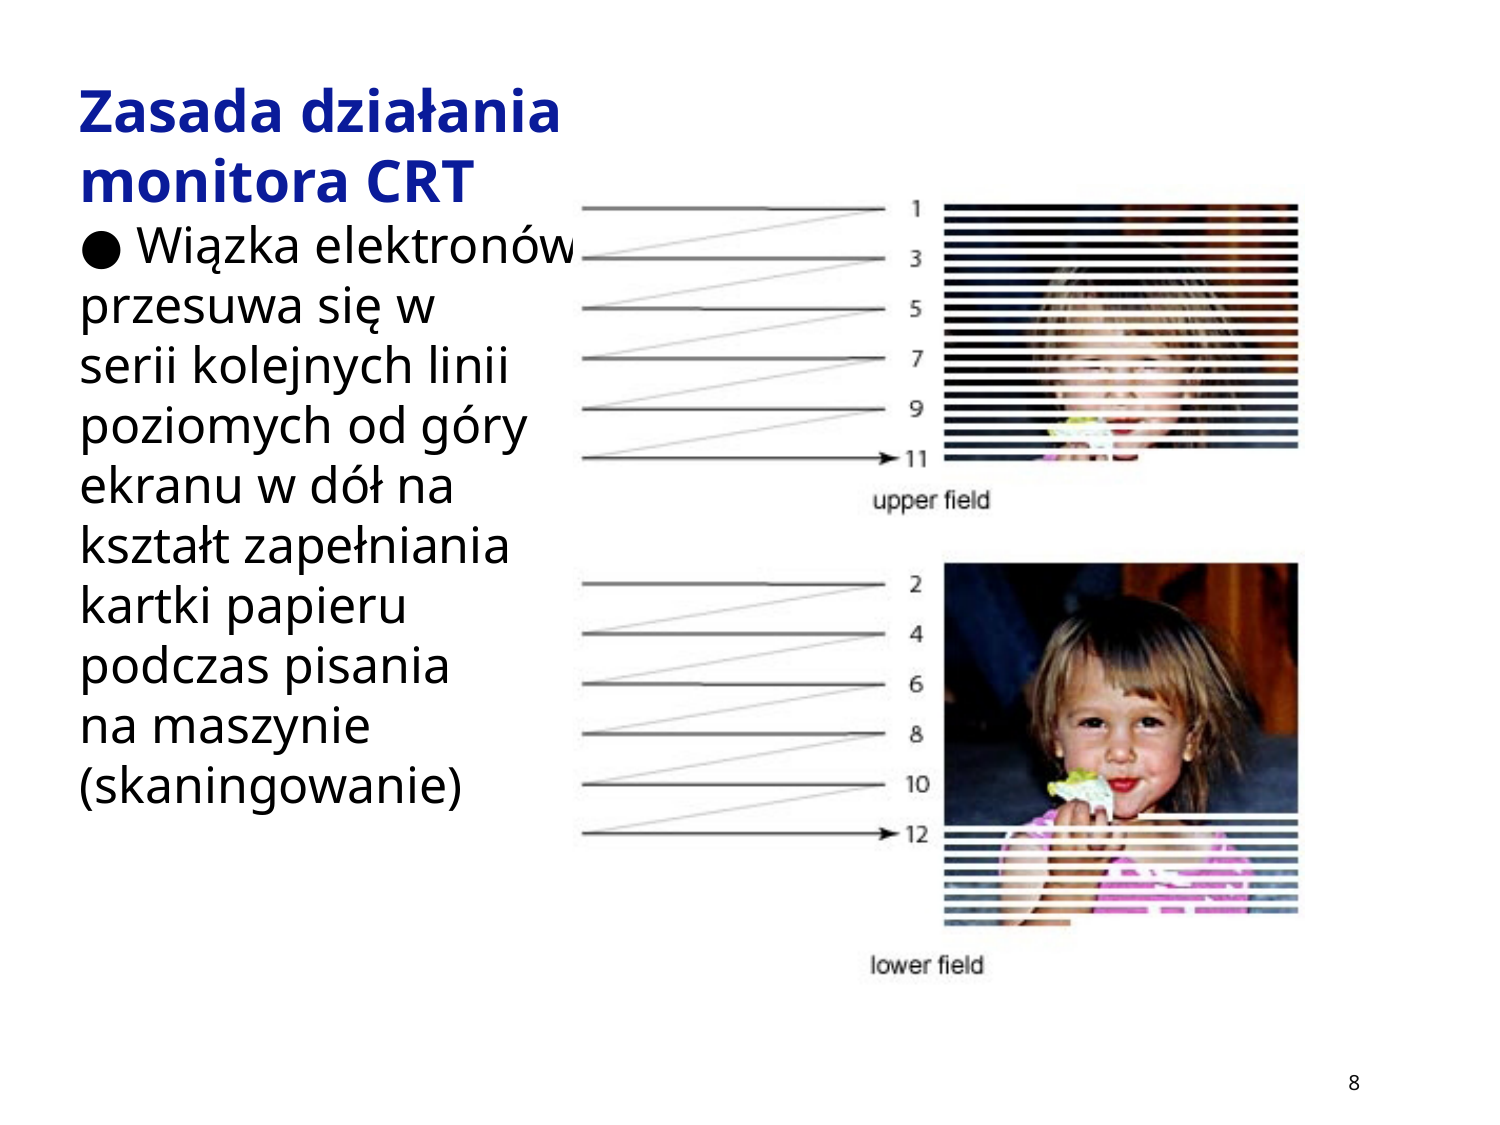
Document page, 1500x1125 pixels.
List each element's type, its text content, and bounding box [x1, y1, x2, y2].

text_box Zasada działania monitora CRT ● Wiązka elektronów przesuwa się w serii kolejnych linii poziomych od góry ekranu w dół na kształt zapełniania kartki papieru podczas pisania na maszynie (skaningowanie) [64, 66, 815, 821]
picture [572, 184, 1306, 987]
slide_number 8 [1333, 1061, 1454, 1107]
